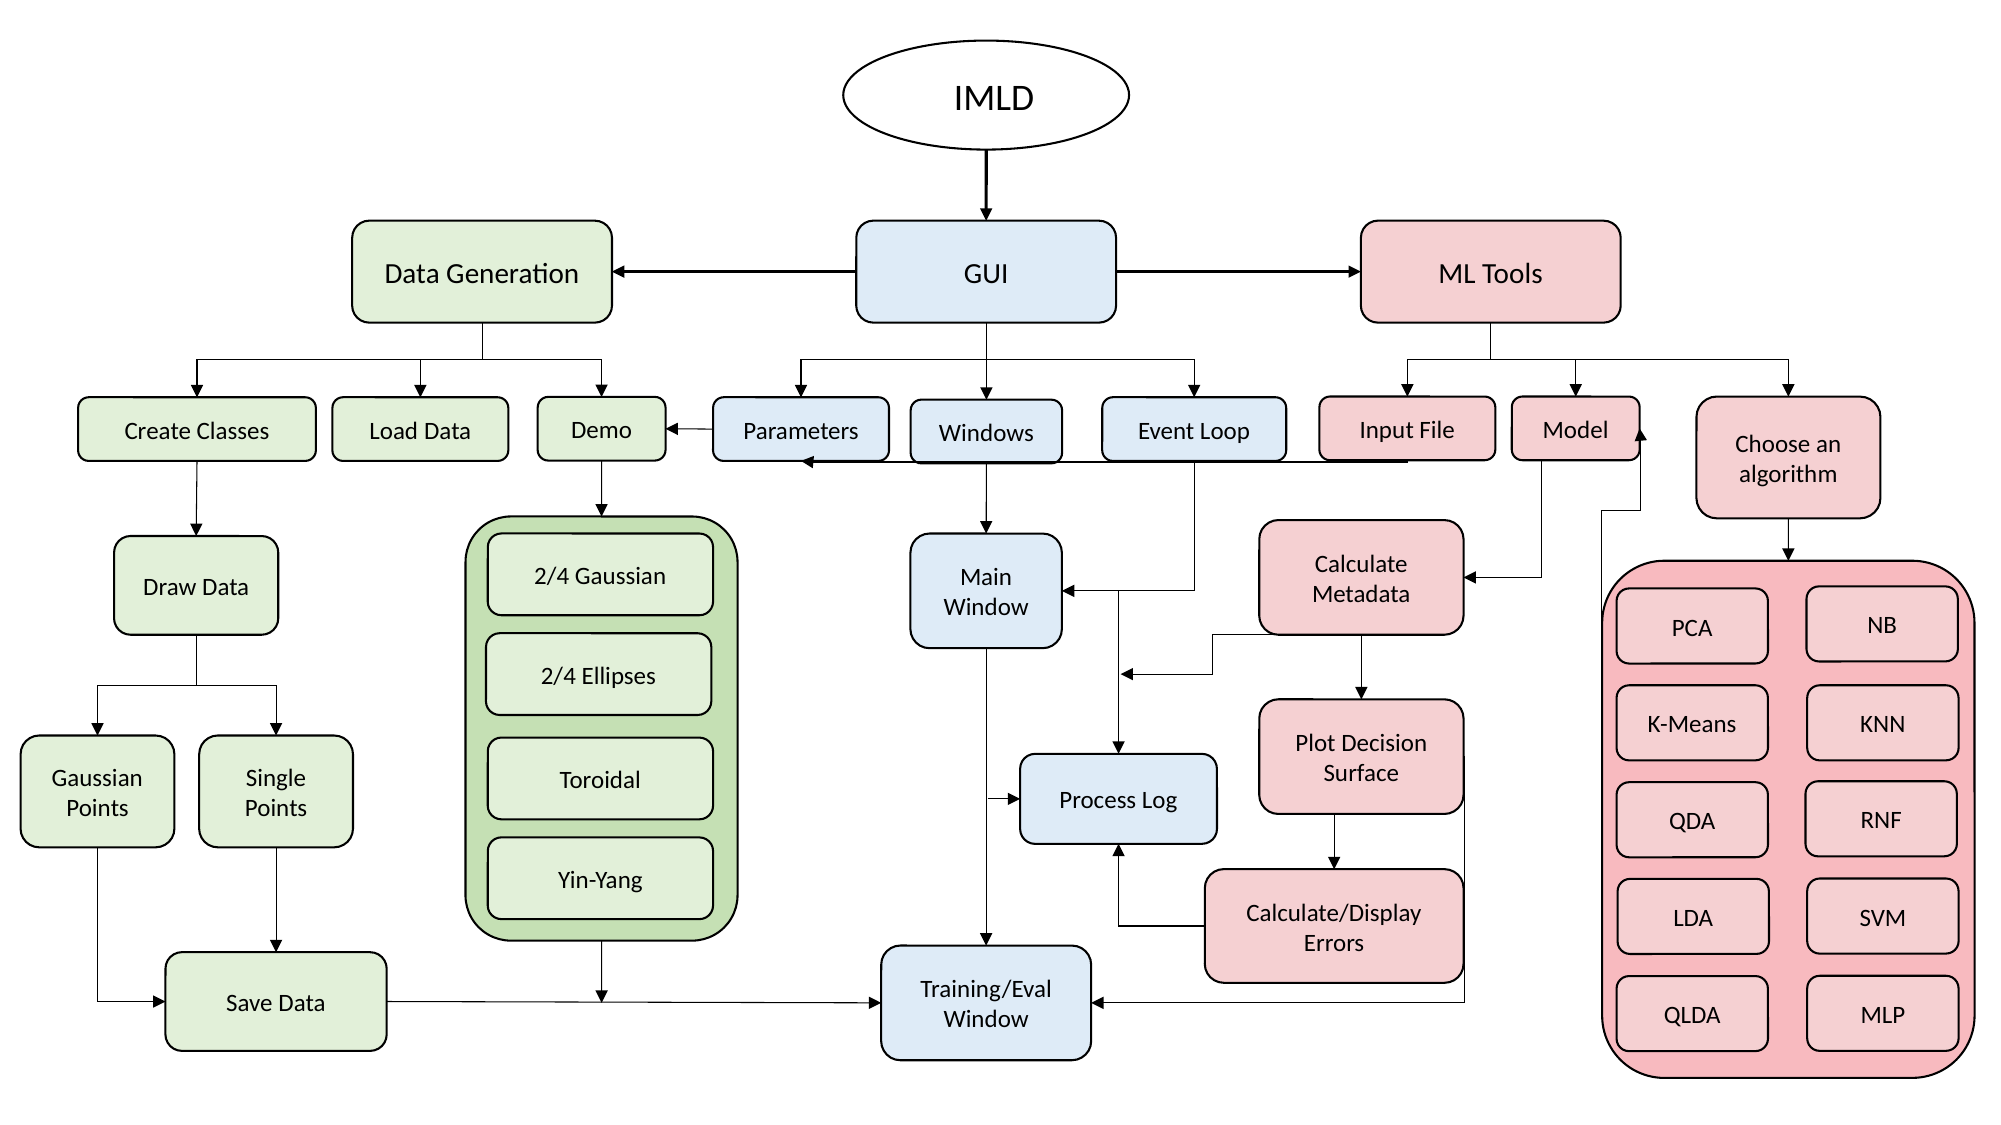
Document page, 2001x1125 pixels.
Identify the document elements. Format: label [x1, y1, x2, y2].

text_box [20, 40, 1975, 1078]
